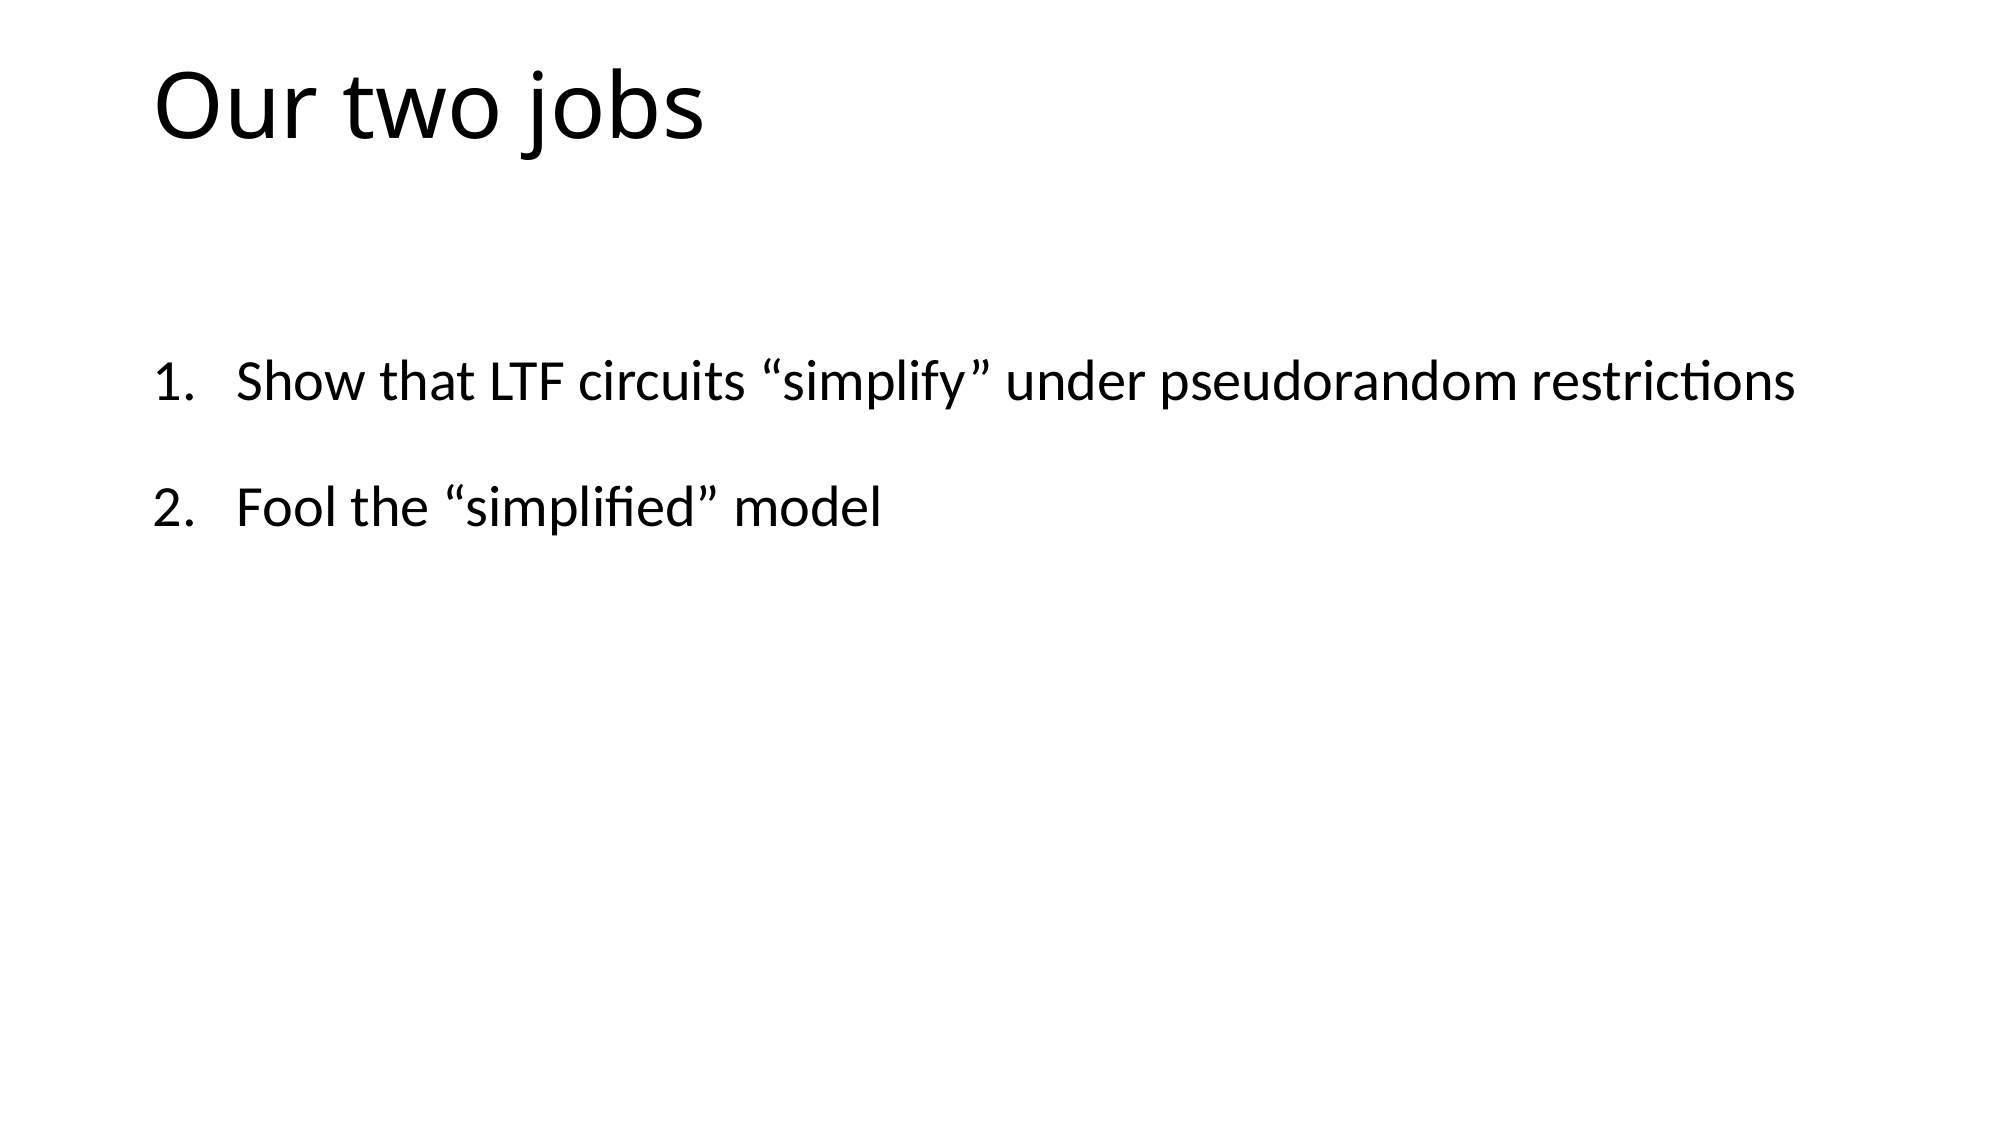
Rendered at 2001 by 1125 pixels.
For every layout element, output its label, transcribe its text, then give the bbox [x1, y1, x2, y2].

title Our two jobs [137, 0, 1863, 218]
list Show that LTF circuits “simplify” under pseudorandom restrictions Fool the “simplified” model [137, 299, 1930, 1069]
